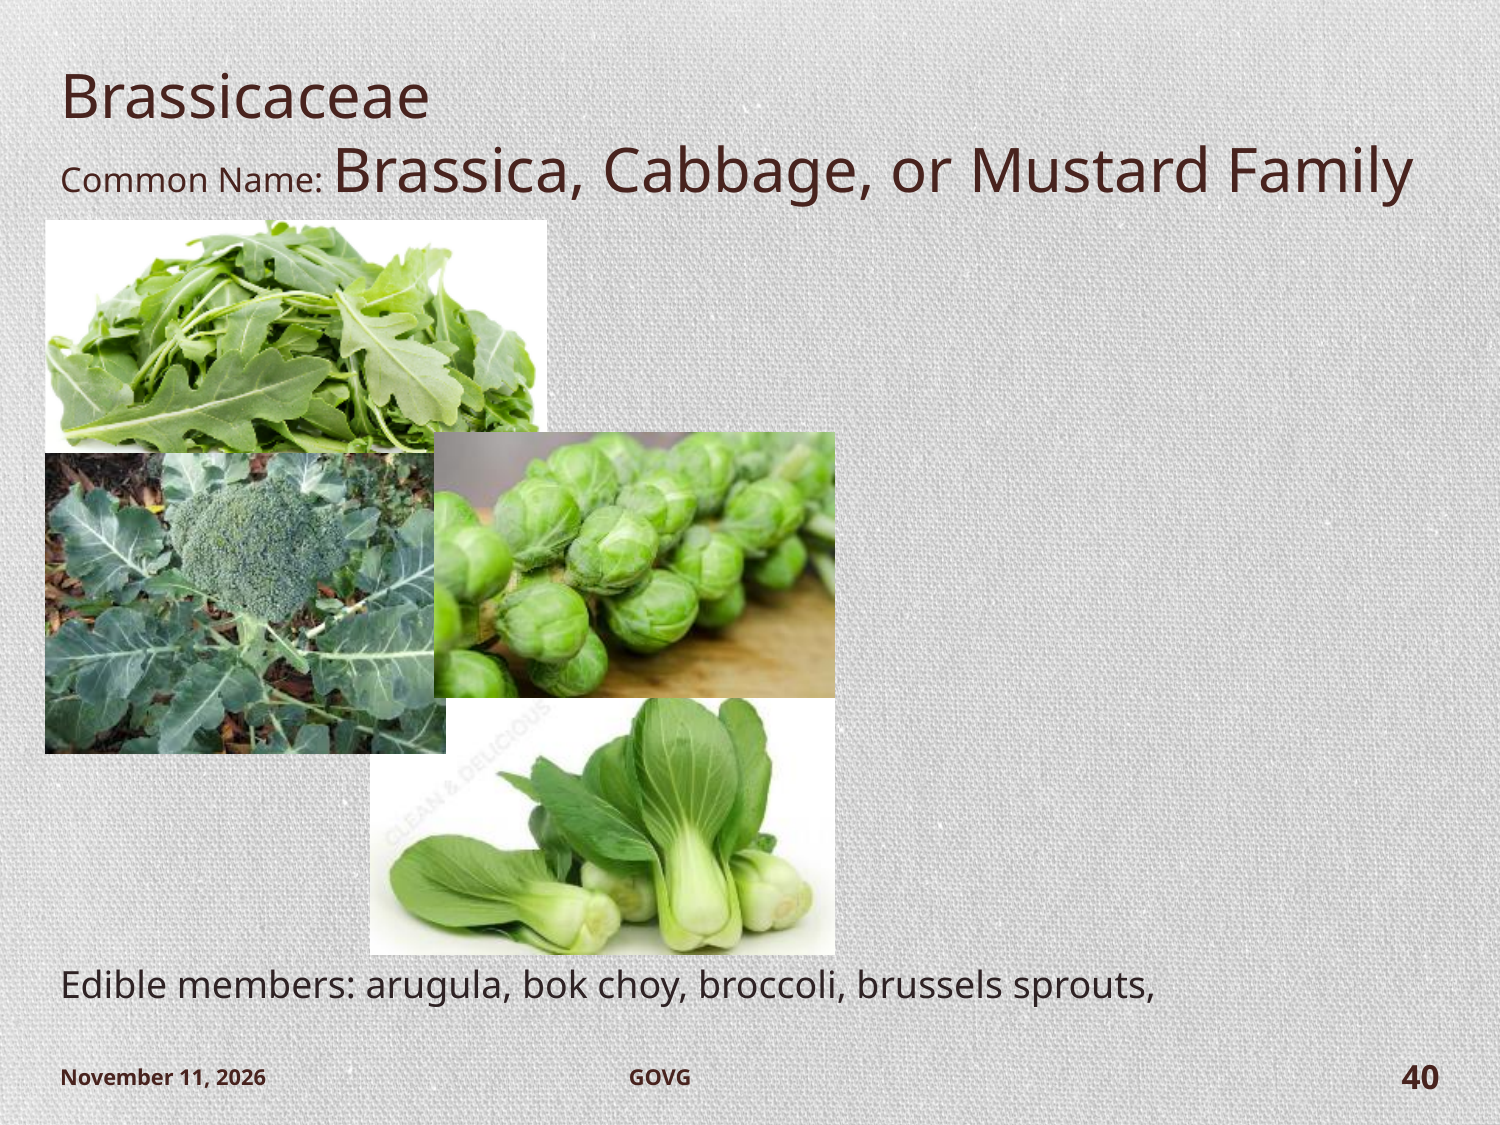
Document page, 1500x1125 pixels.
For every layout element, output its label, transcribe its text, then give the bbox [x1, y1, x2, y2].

title Brassicaceae Common Name: Brassica, Cabbage, or Mustard Family [45, 37, 1432, 213]
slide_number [45, 1054, 396, 1103]
text_box Edible members: arugula, bok choy, broccoli, brussels sprouts, [45, 953, 1455, 1014]
footer GOVG [614, 1054, 1285, 1103]
slide_number 40 [1310, 1054, 1455, 1103]
picture [44, 220, 835, 955]
